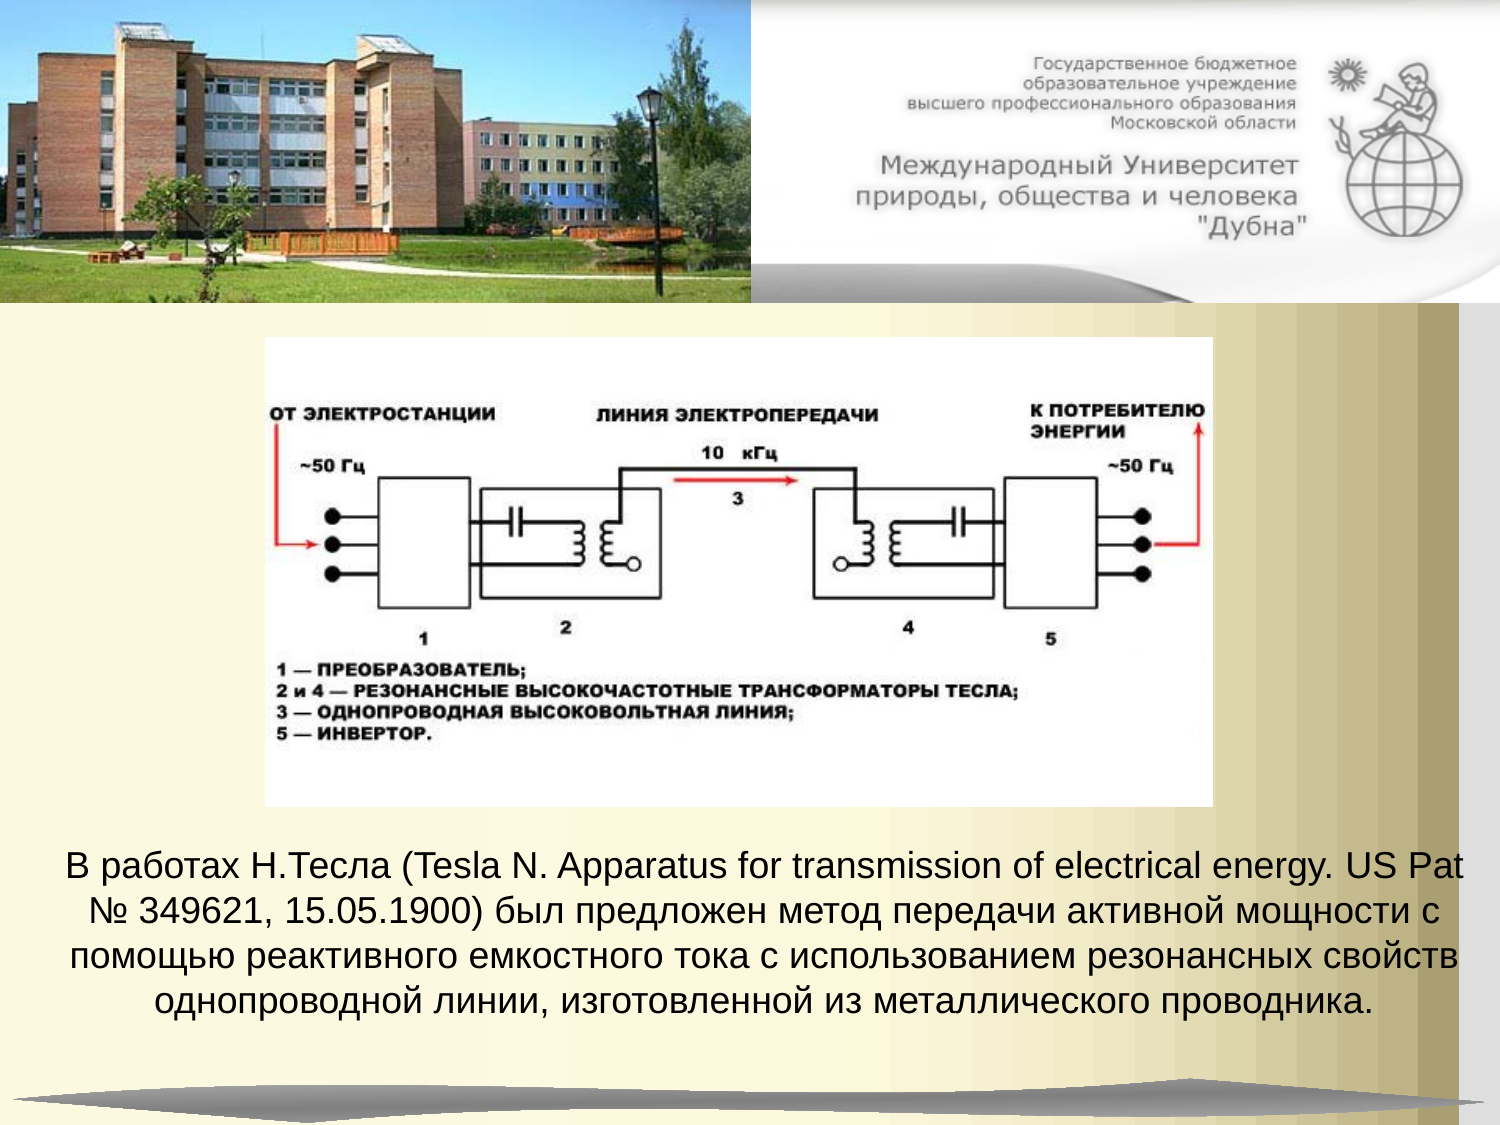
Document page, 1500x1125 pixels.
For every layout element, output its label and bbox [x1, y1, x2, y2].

text_box [0, 0, 1500, 303]
picture [0, 303, 1500, 1125]
